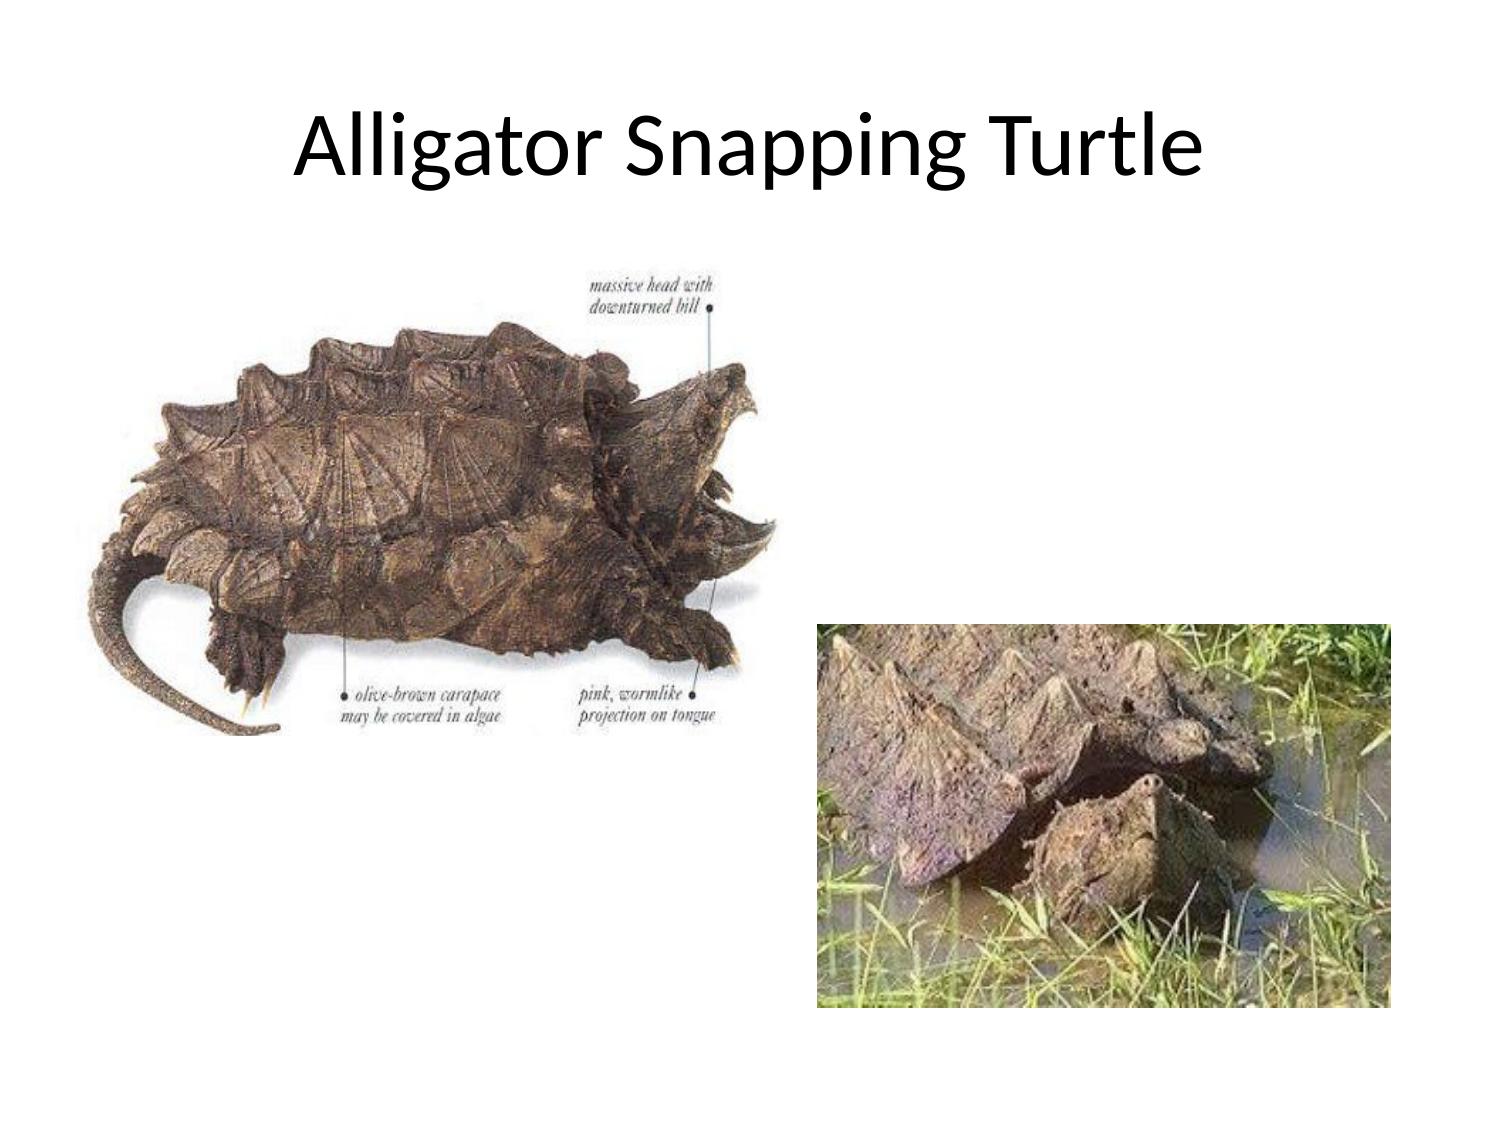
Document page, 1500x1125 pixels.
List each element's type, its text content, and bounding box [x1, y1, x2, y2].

title Alligator Snapping Turtle [75, 45, 1425, 233]
picture [816, 623, 1391, 1008]
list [74, 262, 785, 736]
